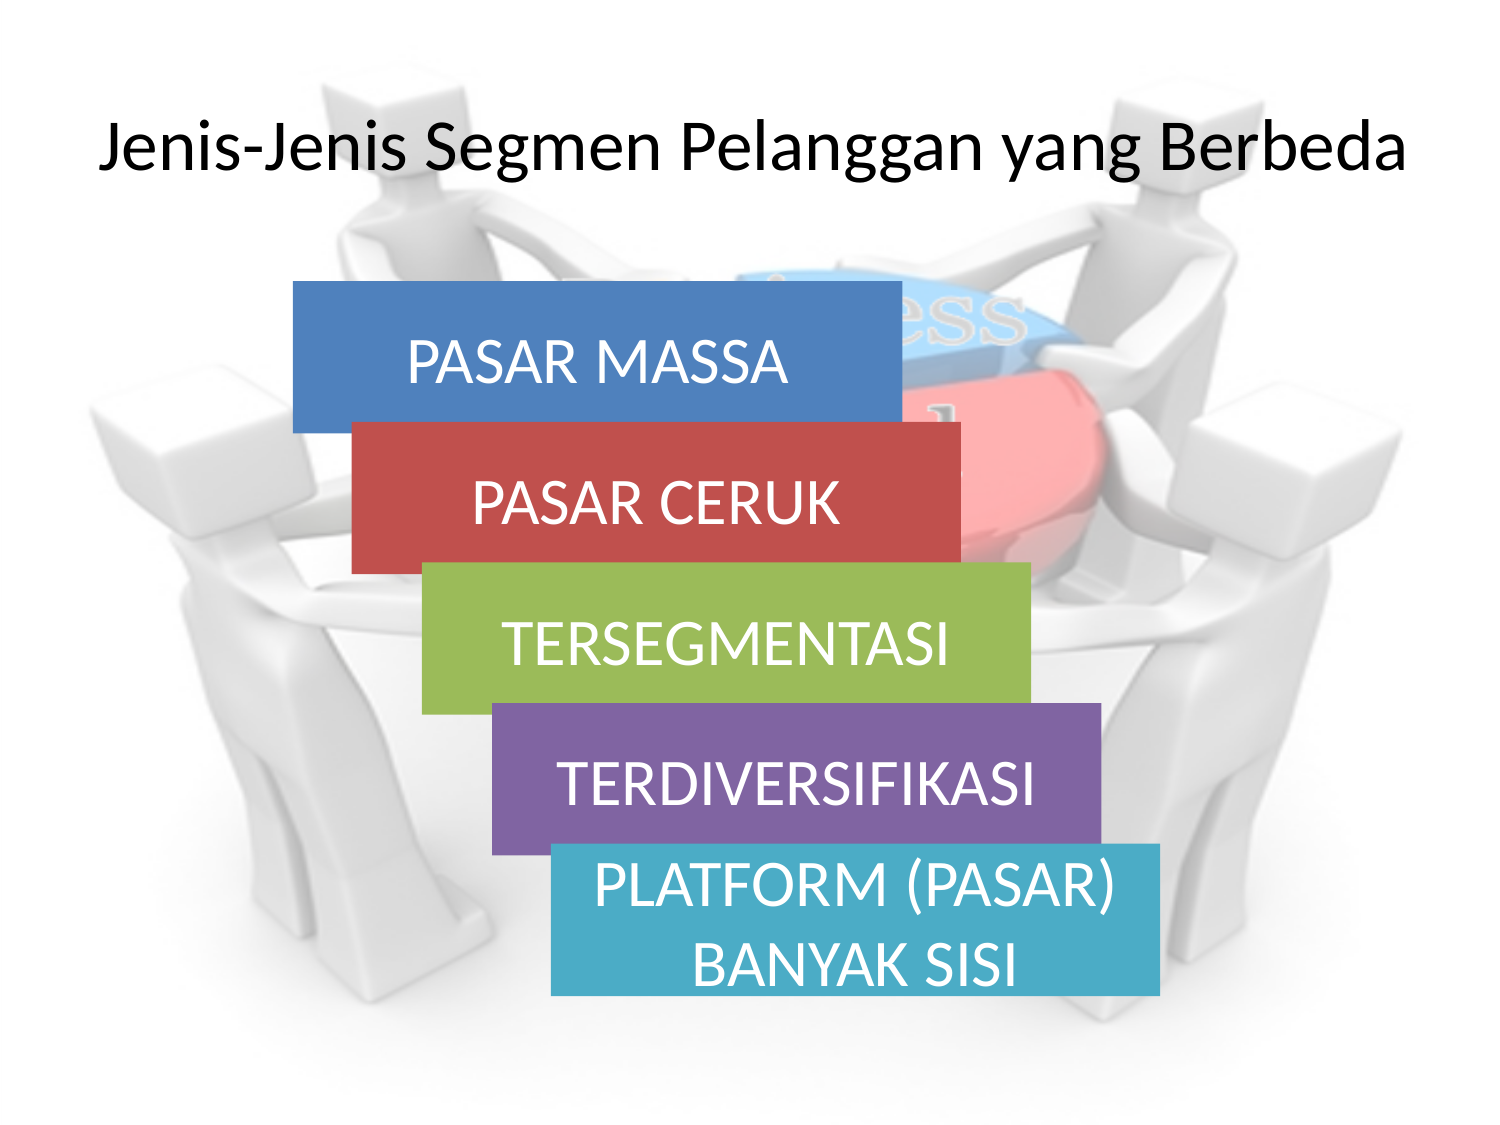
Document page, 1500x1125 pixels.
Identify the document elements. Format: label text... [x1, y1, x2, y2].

text_box PASAR CERUK [349, 420, 963, 576]
text_box TERDIVERSIFIKASI [490, 701, 1104, 857]
text_box TERSEGMENTASI [420, 560, 1033, 717]
text_box PASAR MASSA [291, 279, 904, 436]
text_box PLATFORM (PASAR) BANYAK SISI [549, 842, 1162, 998]
title Jenis-Jenis Segmen Pelanggan yang Berbeda [79, 46, 1430, 235]
